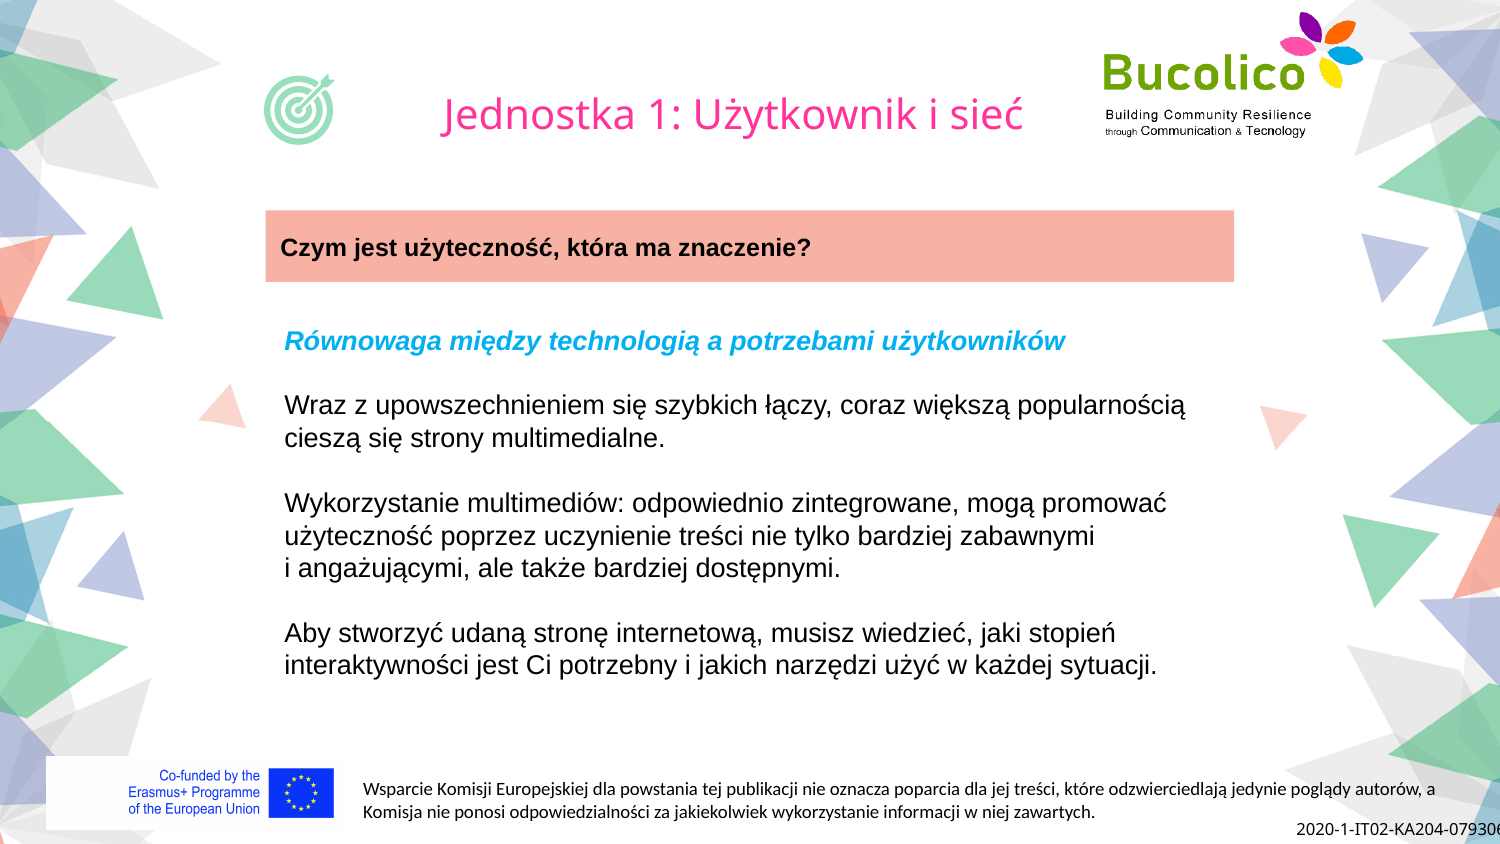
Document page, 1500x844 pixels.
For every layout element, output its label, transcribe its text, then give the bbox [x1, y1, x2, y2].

picture [0, 0, 1500, 844]
list Jednostka 1: Użytkownik i sieć [410, 65, 1057, 161]
text_box [261, 68, 340, 147]
text_box Wsparcie Komisji Europejskiej dla powstania tej publikacji nie oznacza poparcia dla jej treści, które odzwierciedlają jedynie poglądy autorów, a Komisja nie ponosi odpowiedzialności za jakiekolwiek wykorzystanie informacji w niej zawartych. [348, 769, 1486, 830]
text_box Czym jest użyteczność, która ma znaczenie? [264, 208, 1236, 284]
text_box Równowaga między technologią a potrzebami użytkowników Wraz z upowszechnieniem się szybkich łączy, coraz większą popularnością cieszą się strony multimedialne. Wykorzystanie multimediów: odpowiednio zintegrowane, mogą promować użyteczność poprzez uczynienie treści nie tylko bardziej zabawnymi i angażującymi, ale także bardziej dostępnymi. Aby stworzyć udaną stronę internetową, musisz wiedzieć, jaki stopień interaktywności jest Ci potrzebny i jakich narzędzi użyć w każdej sytuacji. [269, 315, 1298, 688]
